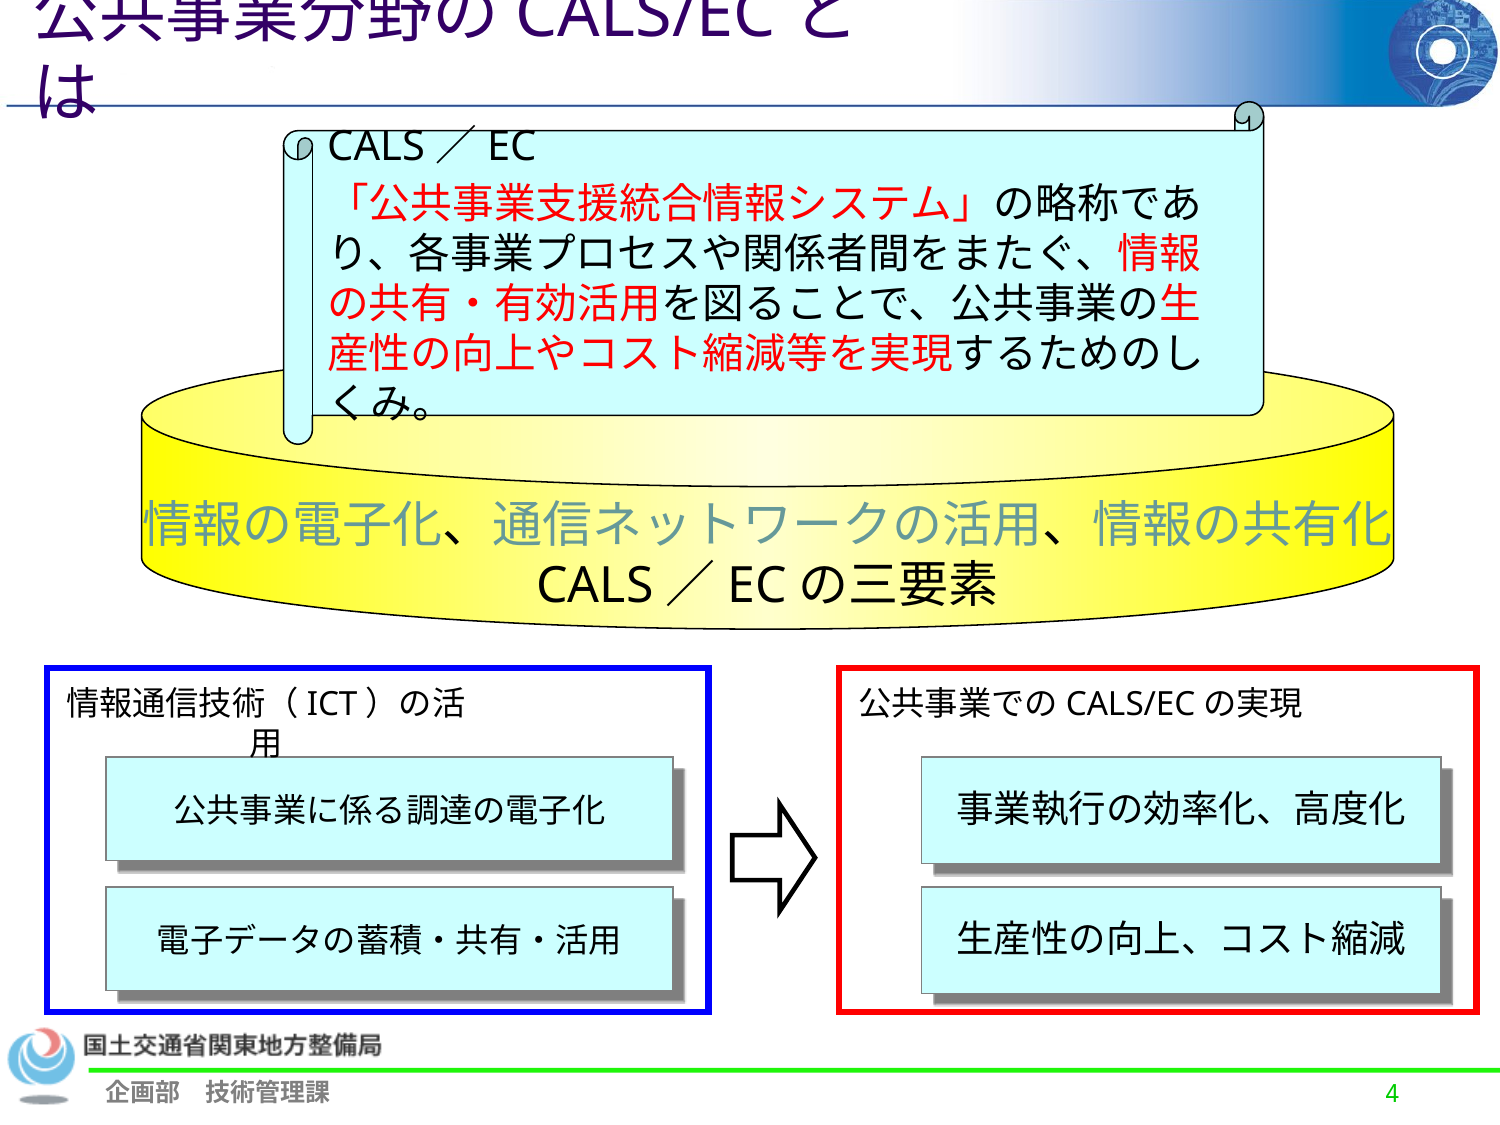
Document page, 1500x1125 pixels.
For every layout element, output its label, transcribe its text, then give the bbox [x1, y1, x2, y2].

text_box [142, 370, 1393, 486]
text_box CALS／EC 「公共事業支援統合情報システム」の略称であり、各事業プロセスや関係者間をまたぐ、情報の共有・有効活用を図ることで、公共事業の生産性の向上やコスト縮減等を実現するためのしくみ。 [283, 101, 1264, 445]
text_box 情報通信技術（ICT）の活用 [47, 674, 485, 770]
text_box 生産性の向上、コスト縮減 [921, 887, 1442, 994]
picture [0, 1020, 383, 1125]
text_box 公共事業でのCALS/ECの実現 [838, 674, 1323, 730]
text_box 公共事業に係る調達の電子化 [106, 757, 674, 861]
text_box 事業執行の効率化、高度化 [921, 757, 1442, 864]
picture [0, 0, 1500, 110]
text_box [47, 667, 709, 1012]
text_box 情報の電子化、通信ネットワークの活用、情報の共有化 CALS／ECの三要素 [141, 370, 1394, 630]
text_box 公共事業分野のCALS/ECとは [17, 0, 939, 101]
text_box [838, 667, 1477, 1012]
text_box 電子データの蓄積・共有・活用 [106, 887, 674, 991]
text_box [732, 804, 816, 911]
